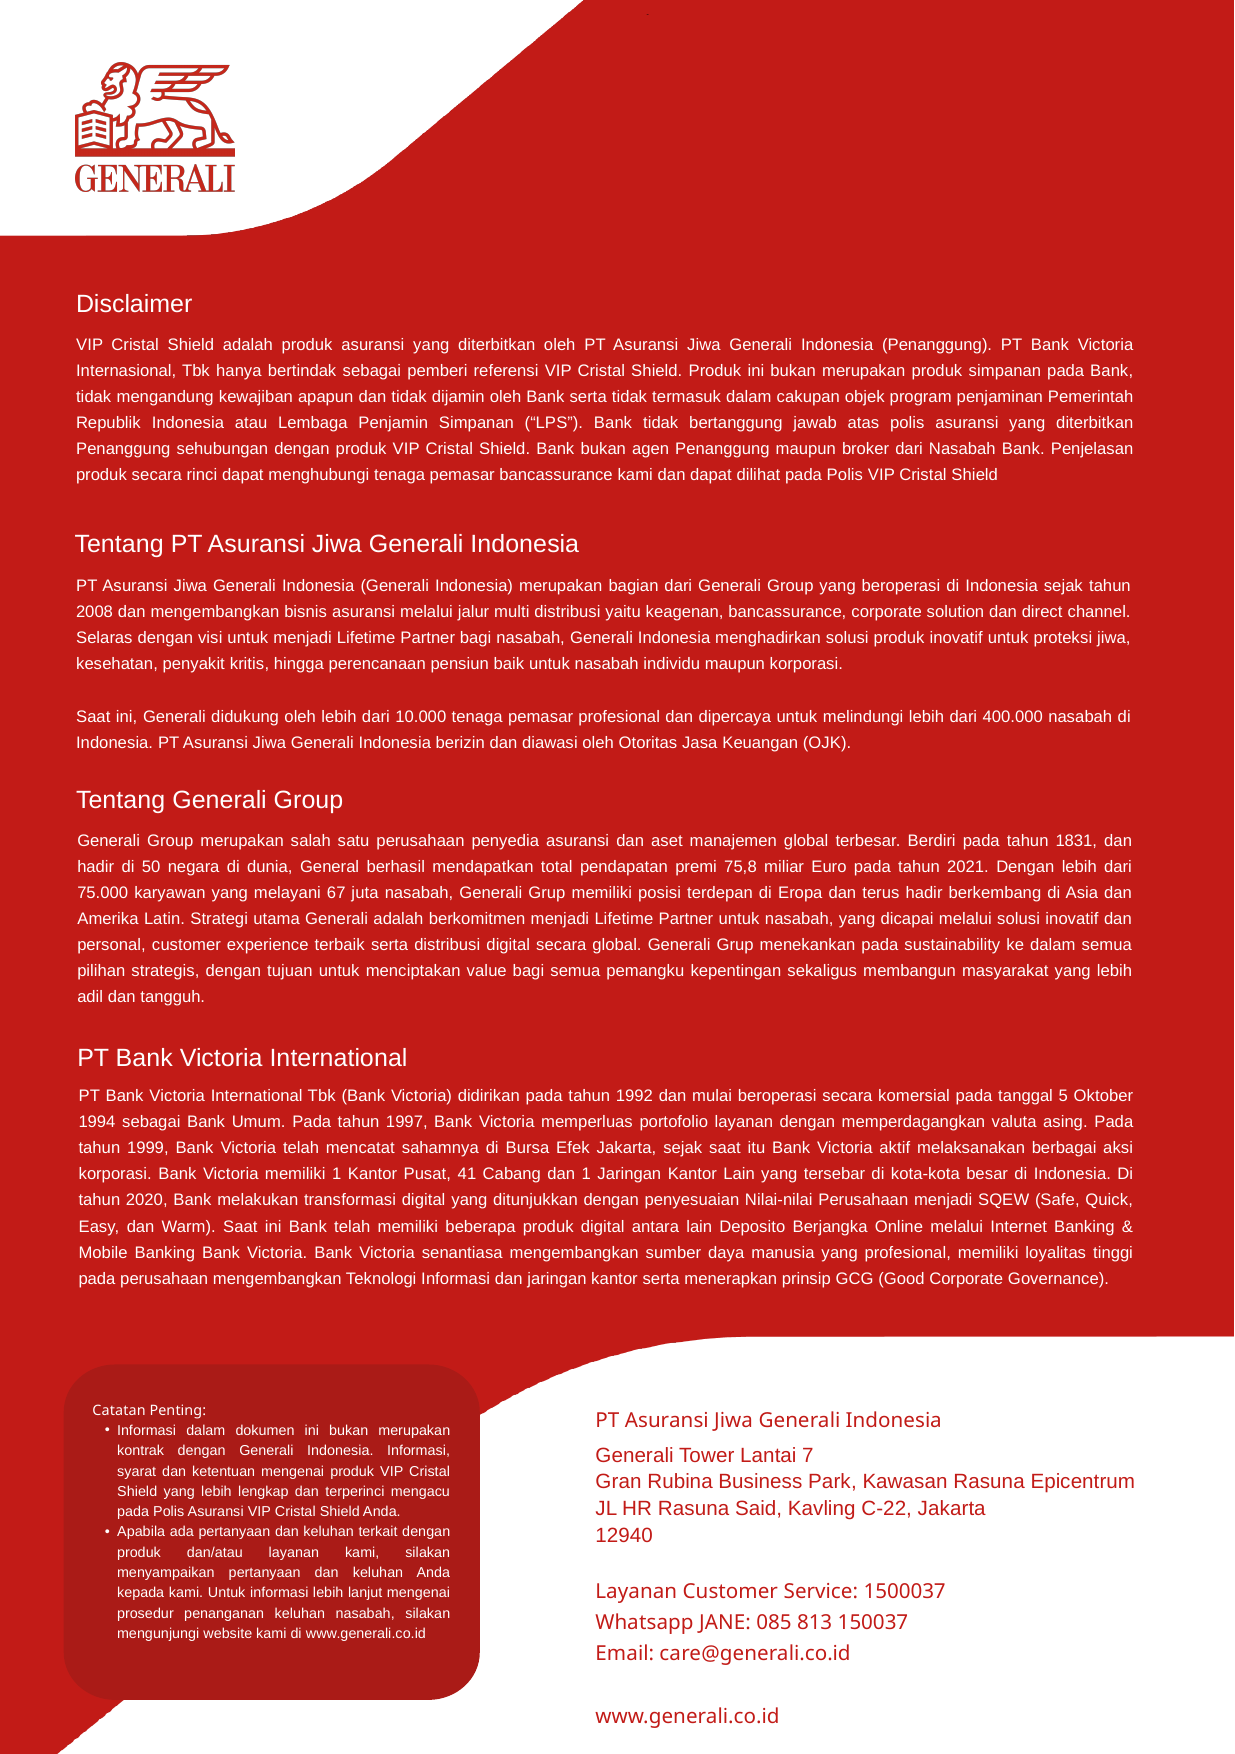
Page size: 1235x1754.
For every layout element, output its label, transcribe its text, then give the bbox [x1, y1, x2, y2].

text_box PT Bank Victoria International Tbk (Bank Victoria) didirikan pada tahun 1992 dan mulai beroperasi secara komersial pada tanggal 5 Oktober 1994 sebagai Bank Umum. Pada tahun 1997, Bank Victoria memperluas portofolio layanan dengan memperdagangkan valuta asing. Pada tahun 1999, Bank Victoria telah mencatat sahamnya di Bursa Efek Jakarta, sejak saat itu Bank Victoria aktif melaksanakan berbagai aksi korporasi. Bank Victoria memiliki 1 Kantor Pusat, 41 Cabang dan 1 Jaringan Kantor Lain yang tersebar di kota-kota besar di Indonesia. Di tahun 2020, Bank melakukan transformasi digital yang ditunjukkan dengan penyesuaian Nilai-nilai Perusahaan menjadi SQEW (Safe, Quick, Easy, dan Warm). Saat ini Bank telah memiliki beberapa produk digital antara lain Deposito Berjangka Online melalui Internet Banking & Mobile Banking Bank Victoria. Bank Victoria senantiasa mengembangkan sumber daya manusia yang profesional, memiliki loyalitas tinggi pada perusahaan mengembangkan Teknologi Informasi dan jaringan kantor serta menerapkan prinsip GCG (Good Corporate Governance). [78, 1078, 1135, 1288]
text_box Disclaimer [75, 285, 710, 318]
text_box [63, 1364, 480, 1701]
text_box Tentang Generali Group [75, 781, 1162, 814]
text_box VIP Cristal Shield adalah produk asuransi yang diterbitkan oleh PT Asuransi Jiwa Generali Indonesia (Penanggung). PT Bank Victoria Internasional, Tbk hanya bertindak sebagai pemberi referensi VIP Cristal Shield. Produk ini bukan merupakan produk simpanan pada Bank, tidak mengandung kewajiban apapun dan tidak dijamin oleh Bank serta tidak termasuk dalam cakupan objek program penjaminan Pemerintah Republik Indonesia atau Lembaga Penjamin Simpanan (“LPS”). Bank tidak bertanggung jawab atas polis asuransi yang diterbitkan Penanggung sehubungan dengan produk VIP Cristal Shield. Bank bukan agen Penanggung maupun broker dari Nasabah Bank. Penjelasan produk secara rinci dapat menghubungi tenaga pemasar bancassurance kami dan dapat dilihat pada Polis VIP Cristal Shield [75, 327, 1135, 485]
text_box Tentang PT Asuransi Jiwa Generali Indonesia [74, 525, 1161, 558]
text_box Generali Group merupakan salah satu perusahaan penyedia asuransi dan aset manajemen global terbesar. Berdiri pada tahun 1831, dan hadir di 50 negara di dunia, General berhasil mendapatkan total pendapatan premi 75,8 miliar Euro pada tahun 2021. Dengan lebih dari 75.000 karyawan yang melayani 67 juta nasabah, Generali Grup memiliki posisi terdepan di Eropa dan terus hadir berkembang di Asia dan Amerika Latin. Strategi utama Generali adalah berkomitmen menjadi Lifetime Partner untuk nasabah, yang dicapai melalui solusi inovatif dan personal, customer experience terbaik serta distribusi digital secara global. Generali Grup menekankan pada sustainability ke dalam semua pilihan strategis, dengan tujuan untuk menciptakan value bagi semua pemangku kepentingan sekaligus membangun masyarakat yang lebih adil dan tangguh. [77, 823, 1134, 1033]
text_box PT Bank Victoria International [77, 1038, 1163, 1072]
picture [0, 0, 859, 236]
picture [0, 1336, 1235, 1754]
text_box PT Asuransi Jiwa Generali Indonesia (Generali Indonesia) merupakan bagian dari Generali Group yang beroperasi di Indonesia sejak tahun 2008 dan mengembangkan bisnis asuransi melalui jalur multi distribusi yaitu keagenan, bancassurance, corporate solution dan direct channel. Selaras dengan visi untuk menjadi Lifetime Partner bagi nasabah, Generali Indonesia menghadirkan solusi produk inovatif untuk proteksi jiwa, kesehatan, penyakit kritis, hingga perencanaan pensiun baik untuk nasabah individu maupun korporasi. Saat ini, Generali didukung oleh lebih dari 10.000 tenaga pemasar profesional dan dipercaya untuk melindungi lebih dari 400.000 nasabah di Indonesia. PT Asuransi Jiwa Generali Indonesia berizin dan diawasi oleh Otoritas Jasa Keuangan (OJK). [75, 568, 1133, 778]
